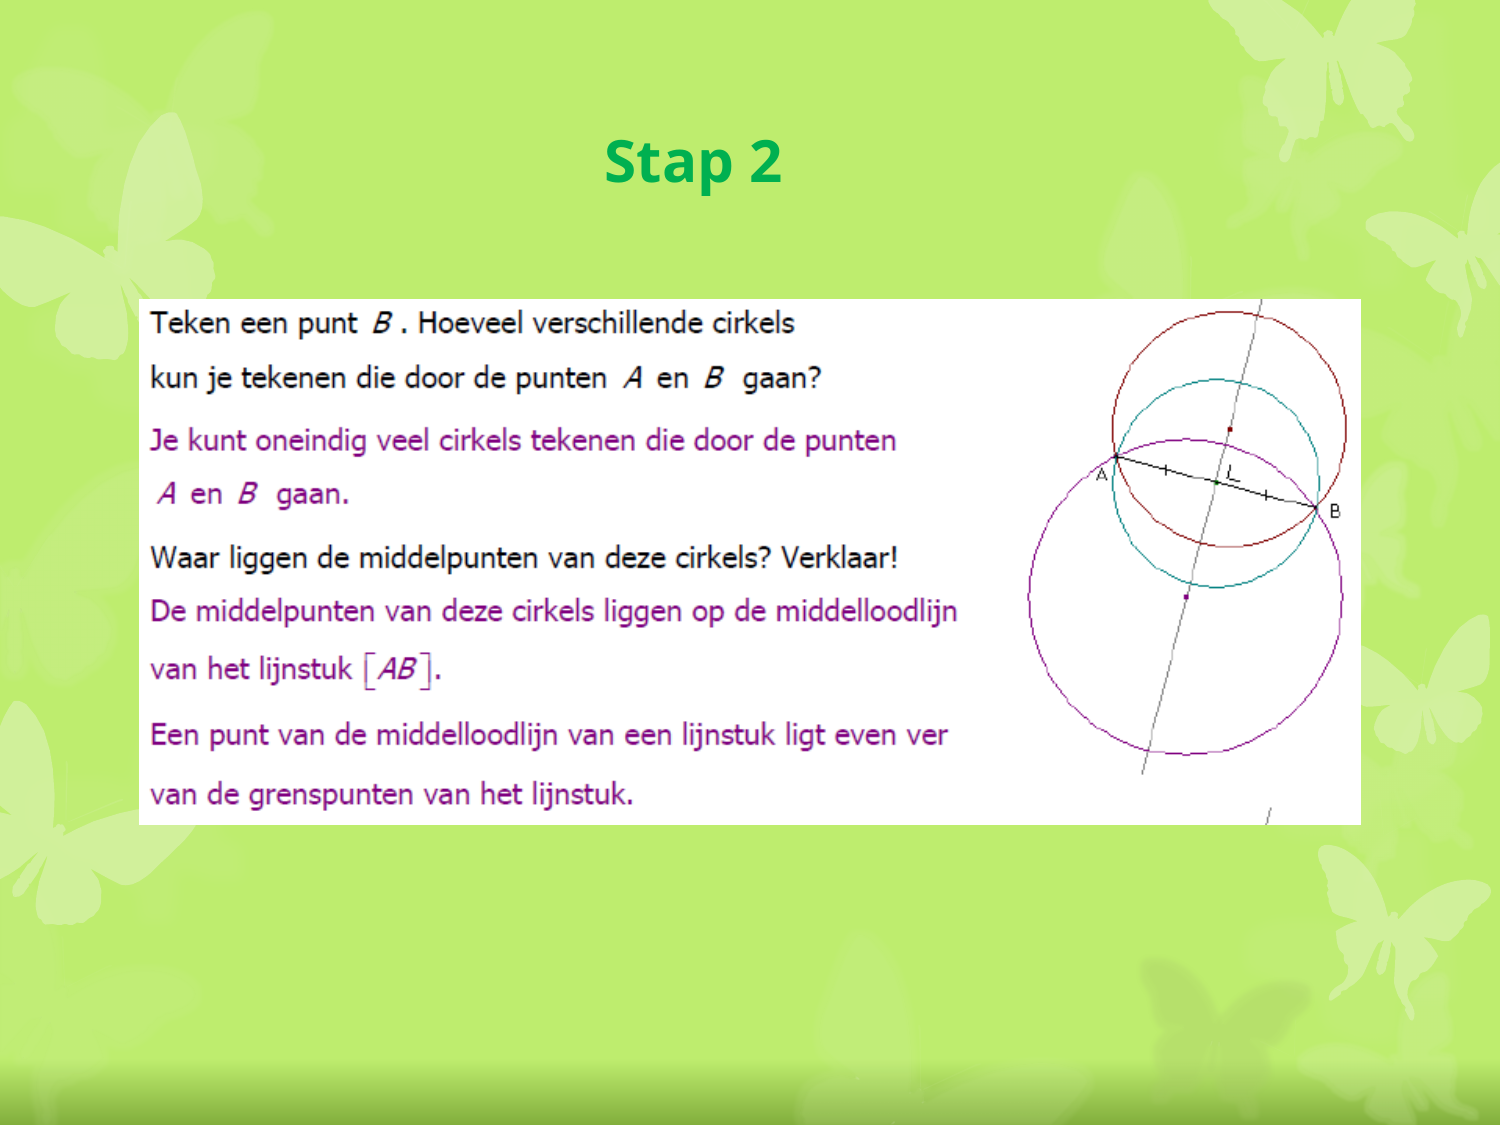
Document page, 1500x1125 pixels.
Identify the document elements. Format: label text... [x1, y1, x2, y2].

picture [139, 299, 1361, 826]
text_box Stap 2 [589, 117, 798, 202]
